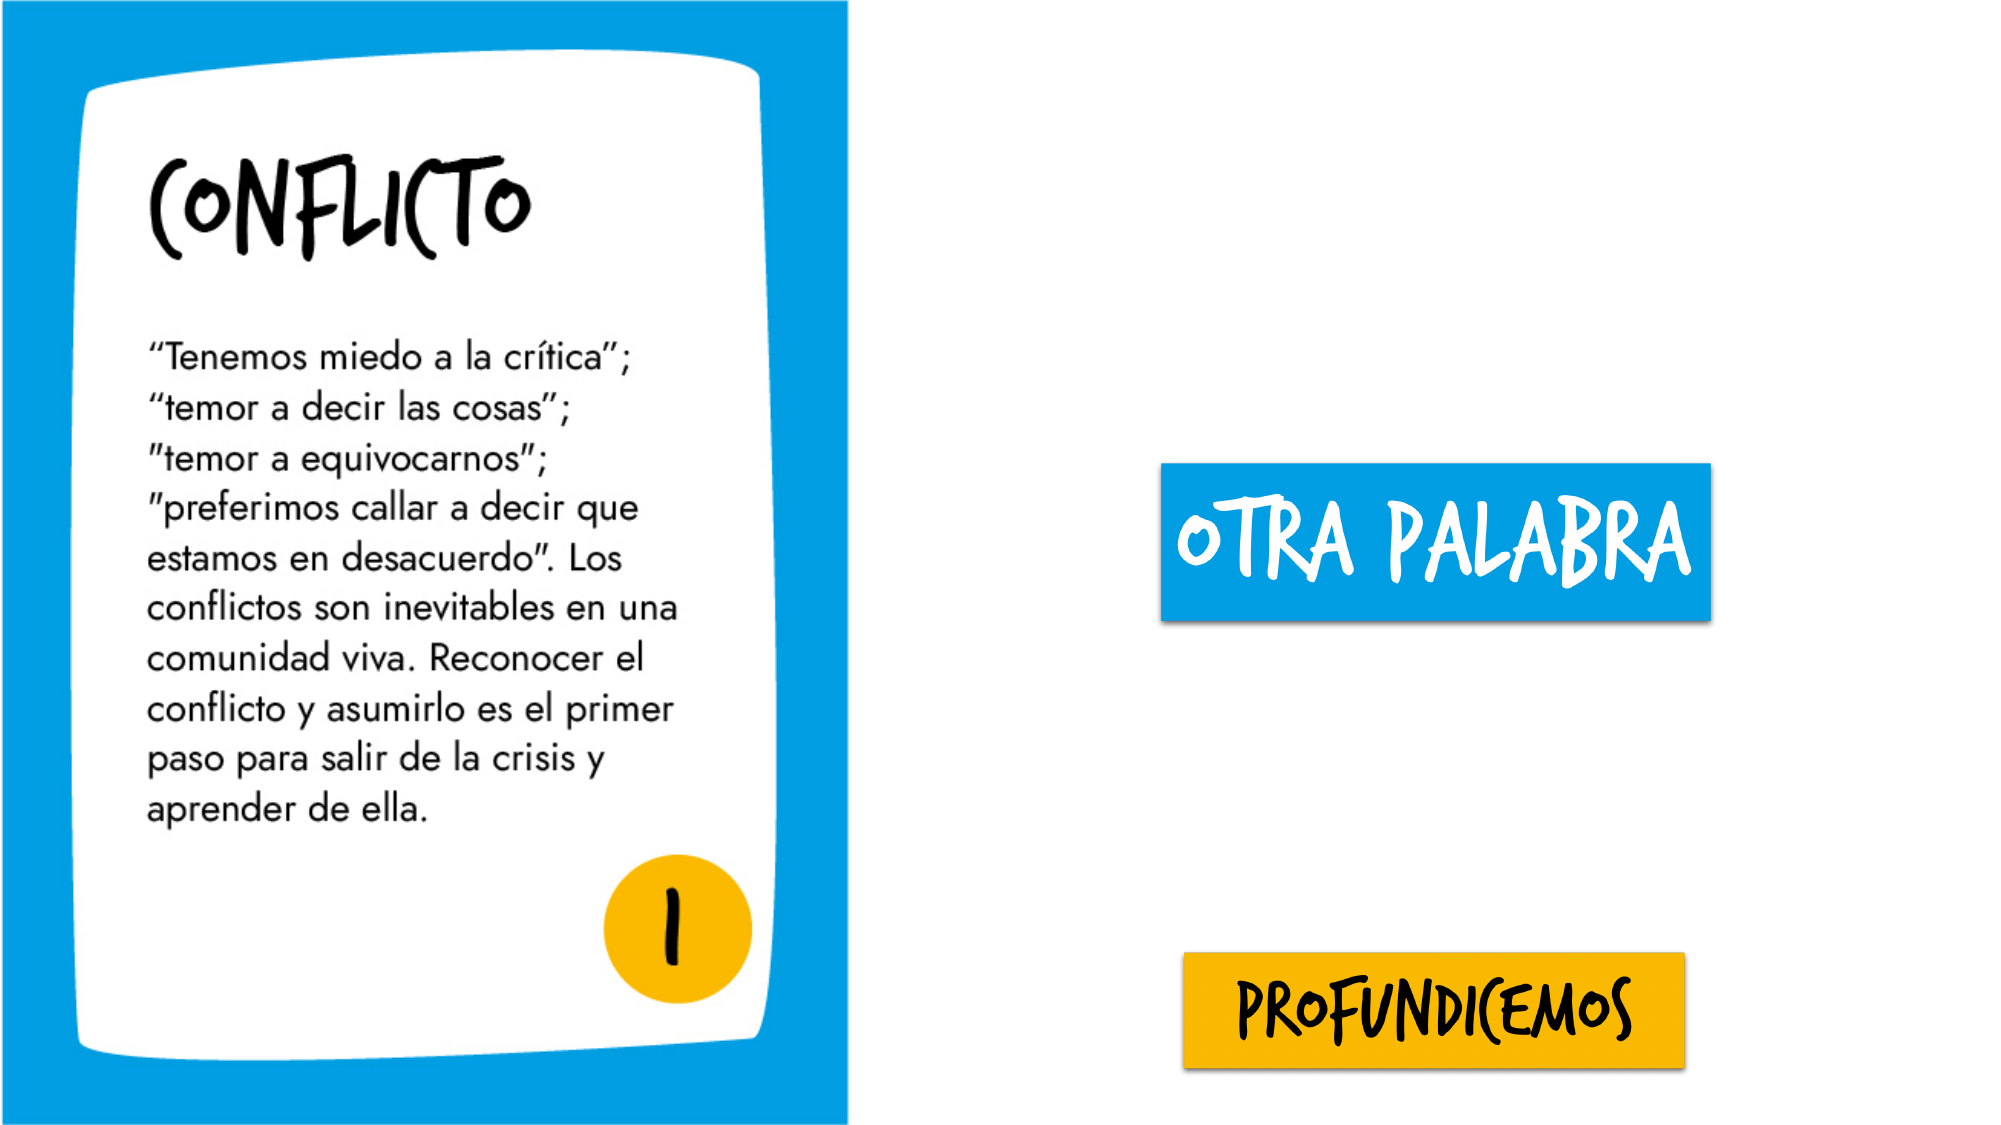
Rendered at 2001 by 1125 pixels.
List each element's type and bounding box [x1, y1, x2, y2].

picture [1174, 928, 1694, 1124]
picture [1095, 428, 1773, 696]
list [0, 0, 852, 1125]
